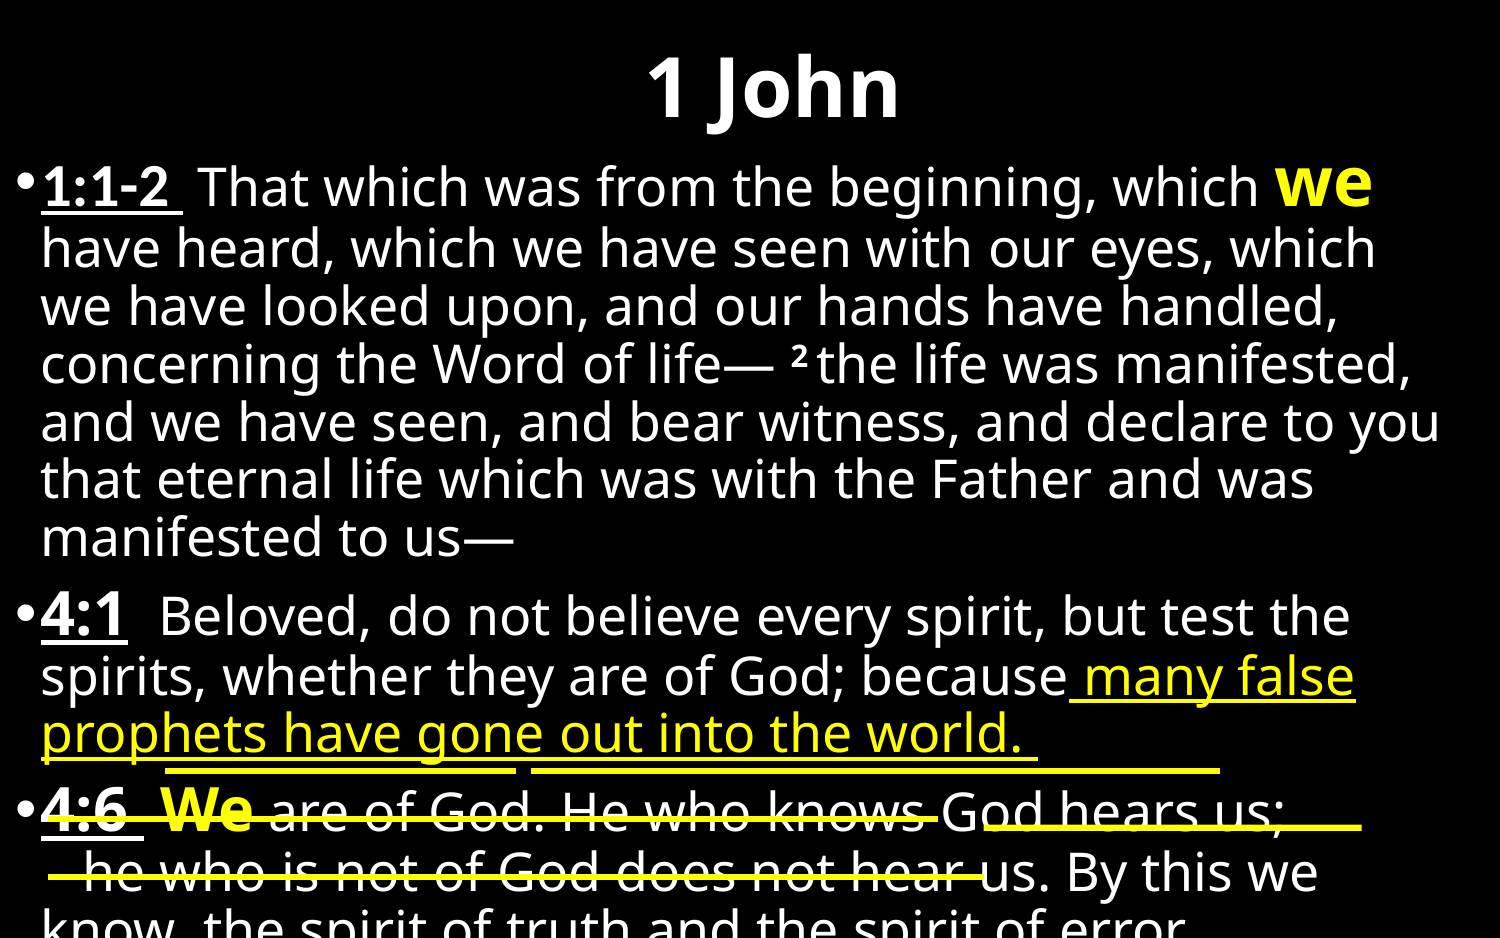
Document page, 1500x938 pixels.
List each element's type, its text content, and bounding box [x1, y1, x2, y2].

title 1 John [137, 0, 1432, 139]
list 1:1-2 That which was from the beginning, which we have heard, which we have seen with our eyes, which we have looked upon, and our hands have handled, concerning the Word of life— 2 the life was manifested, and we have seen, and bear witness, and declare to you that eternal life which was with the Father and was manifested to us— 4:1 Beloved, do not believe every spirit, but test the spirits, whether they are of God; because many false prophets have gone out into the world. 4:6 We are of God. He who knows God hears us; he who is not of God does not hear us. By this we know the spirit of truth and the spirit of error. [0, 139, 1466, 938]
